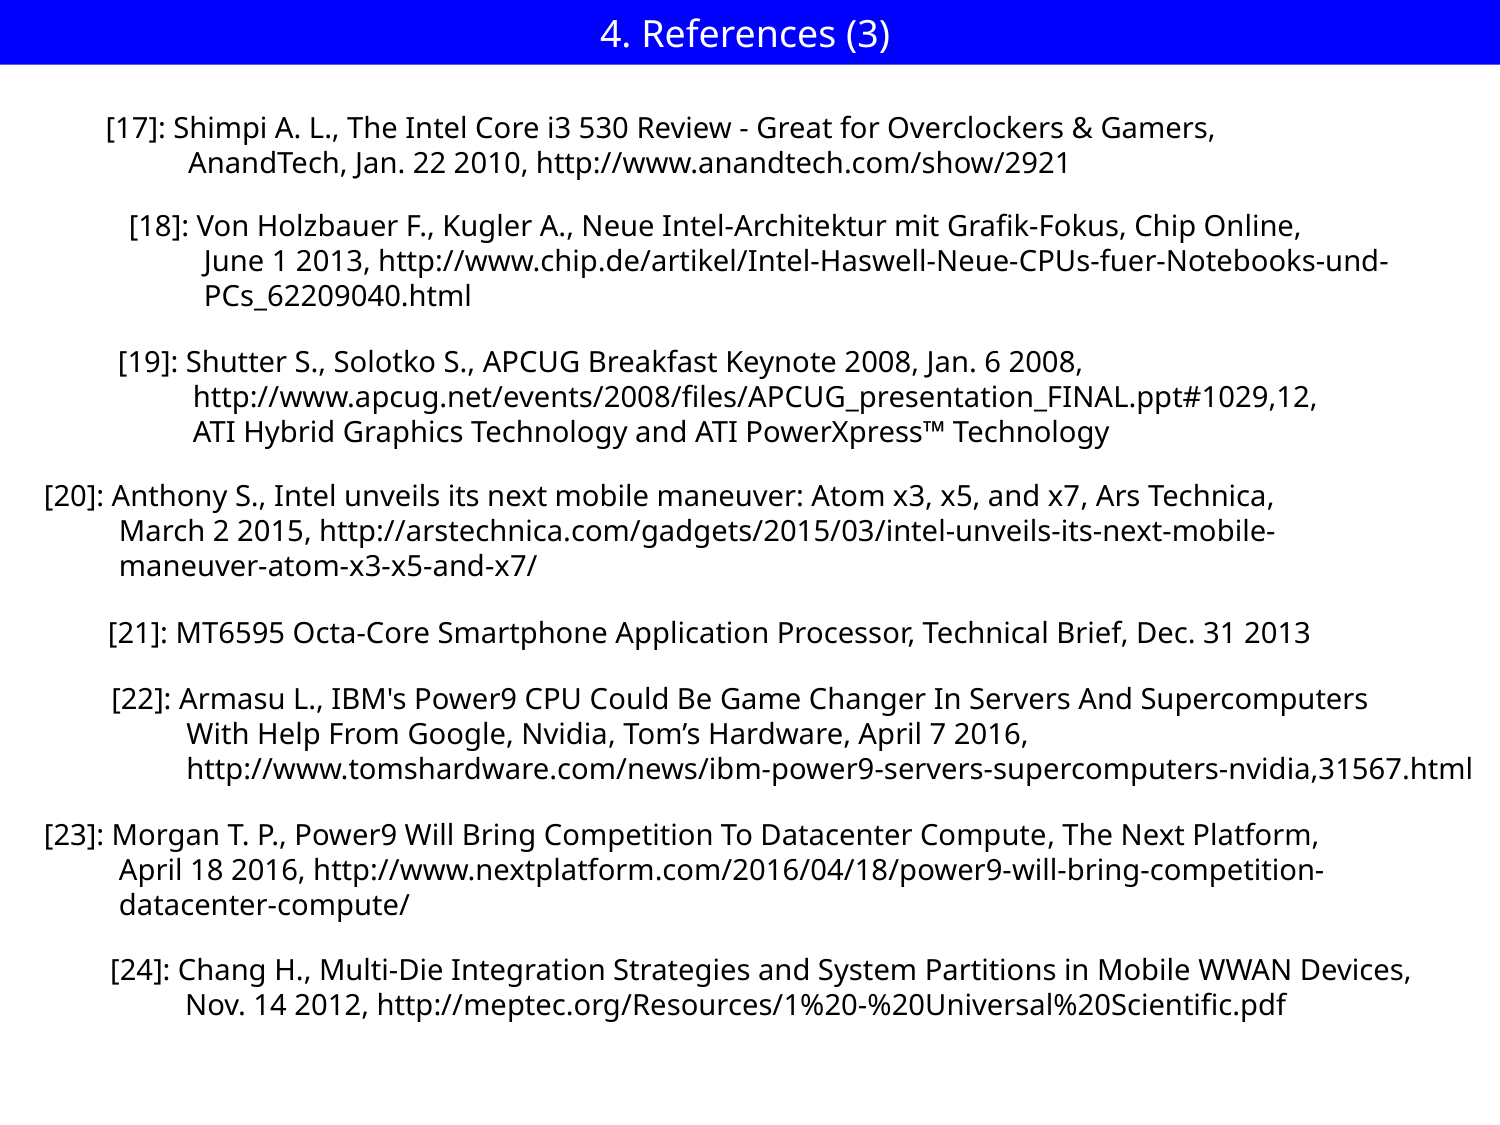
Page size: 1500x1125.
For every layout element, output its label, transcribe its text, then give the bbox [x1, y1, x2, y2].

text_box [17]: Shimpi A. L., The Intel Core i3 530 Review - Great for Overclockers & Gamers, AnandTech, Jan. 22 2010, http://www.anandtech.com/show/2921 [60, 102, 1239, 187]
text_box [21]: MT6595 Octa-Core Smartphone Application Processor, Technical Brief, Dec. 31 2013 [93, 606, 1327, 657]
text_box [23]: Morgan T. P., Power9 Will Bring Competition To Datacenter Compute, The Next Platform, April 18 2016, http://www.nextplatform.com/2016/04/18/power9-will-bring-competition- datacenter-compute/ [29, 808, 1500, 929]
text_box [24]: Chang H., Multi-Die Integration Strategies and System Partitions in Mobile WWAN Devices, Nov. 14 2012, http://meptec.org/Resources/1%20-%20Universal%20Scientific.pdf [95, 943, 1428, 1029]
text_box [20]: Anthony S., Intel unveils its next mobile maneuver: Atom x3, x5, and x7, Ars Technica, March 2 2015, http://arstechnica.com/gadgets/2015/03/intel-unveils-its-next-mobile- maneuver-atom-x3-x5-and-x7/ [29, 470, 1500, 590]
text_box [22]: Armasu L., IBM's Power9 CPU Could Be Game Changer In Servers And Supercomputers With Help From Google, Nvidia, Tom’s Hardware, April 7 2016, http://www.tomshardware.com/news/ibm-power9-servers-supercomputers-nvidia,31567.html [96, 672, 1489, 793]
text_box [18]: Von Holzbauer F., Kugler A., Neue Intel-Architektur mit Grafik-Fokus, Chip Online, June 1 2013, http://www.chip.de/artikel/Intel-Haswell-Neue-CPUs-fuer-Notebooks-und- PCs_62209040.html [114, 199, 1405, 320]
text_box [19]: Shutter S., Solotko S., APCUG Breakfast Keynote 2008, Jan. 6 2008, http://www.apcug.net/events/2008/files/APCUG_presentation_FINAL.ppt#1029,12, ATI Hybrid Graphics Technology and ATI PowerXpress™ Technology [103, 335, 1334, 456]
title 4. References (3) [0, 0, 1500, 65]
